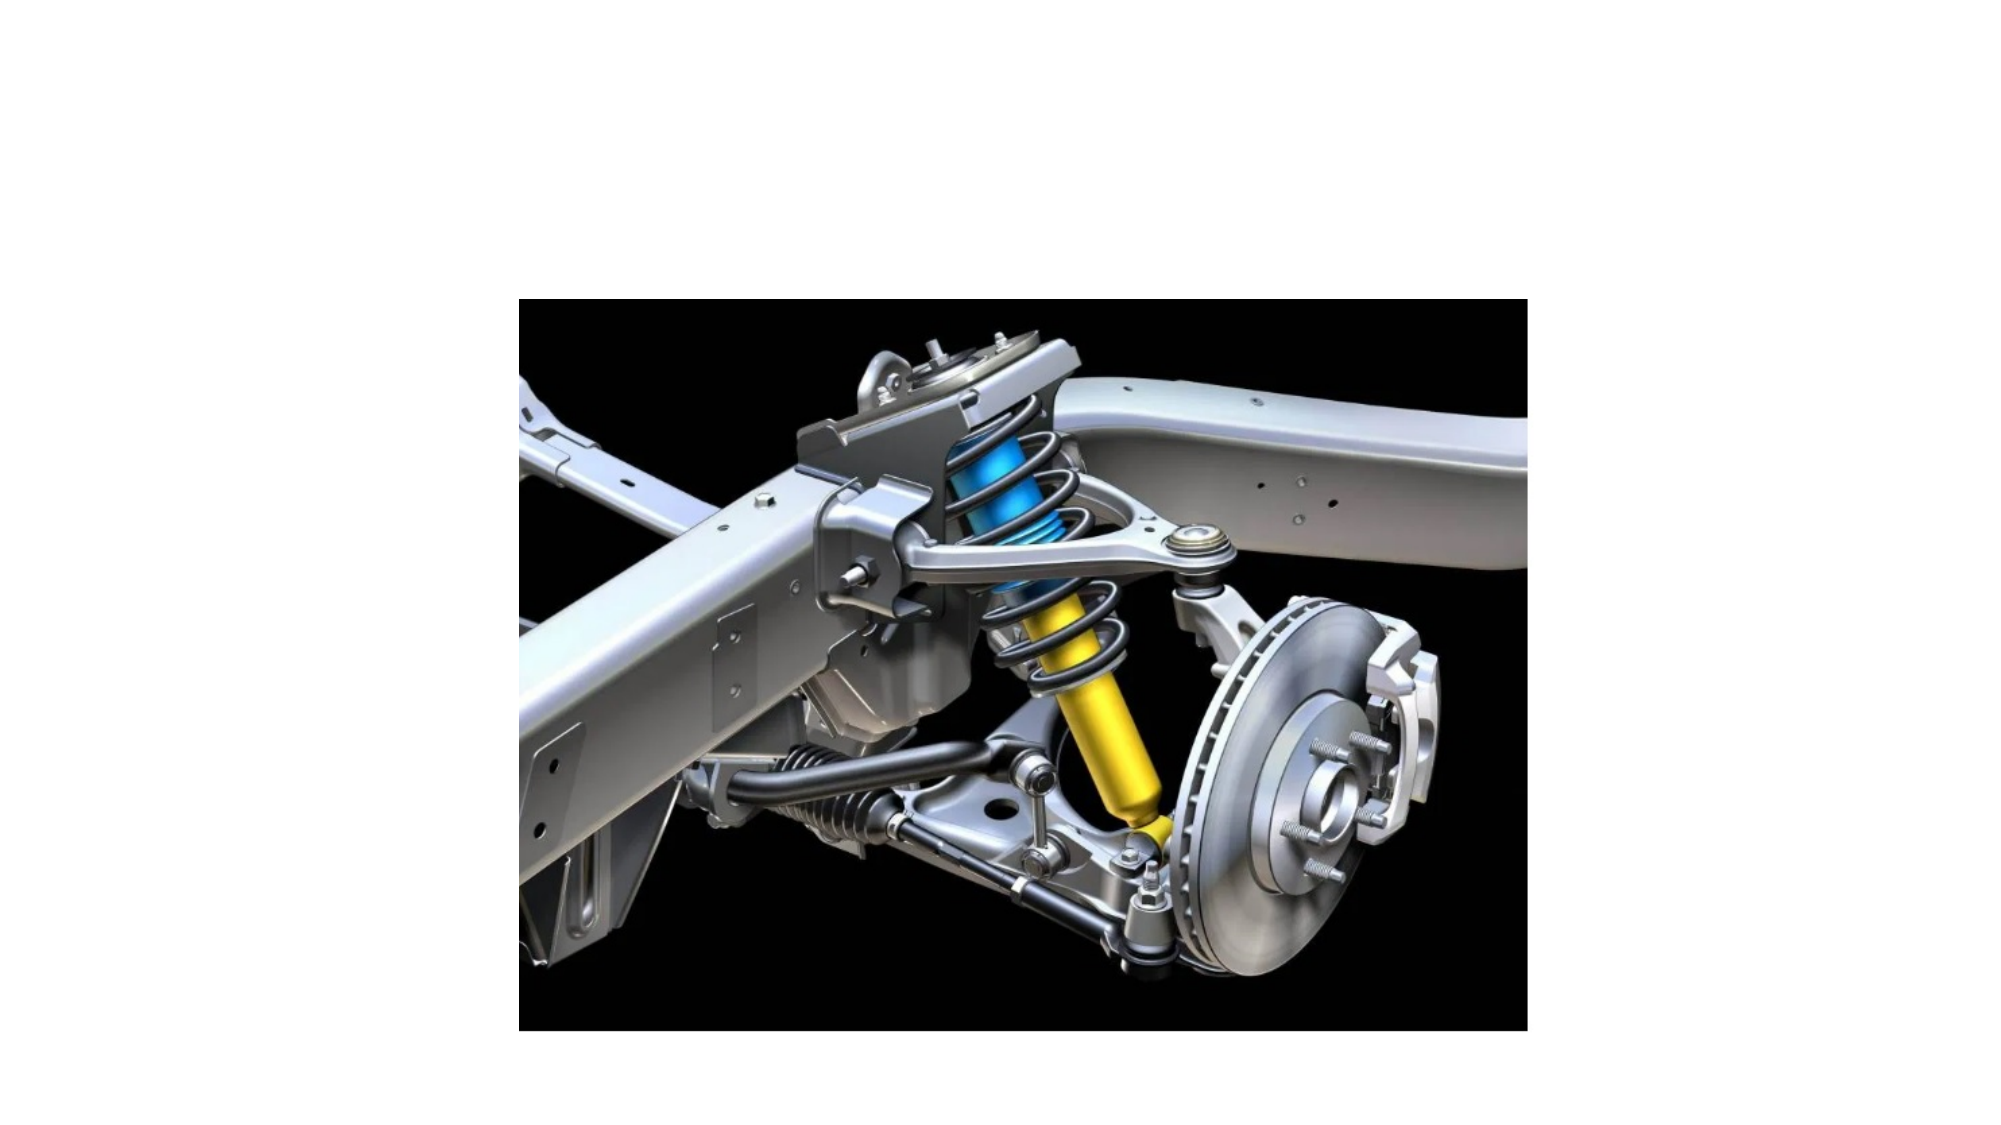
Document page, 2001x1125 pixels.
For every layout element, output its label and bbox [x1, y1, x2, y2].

list [519, 299, 1753, 1125]
